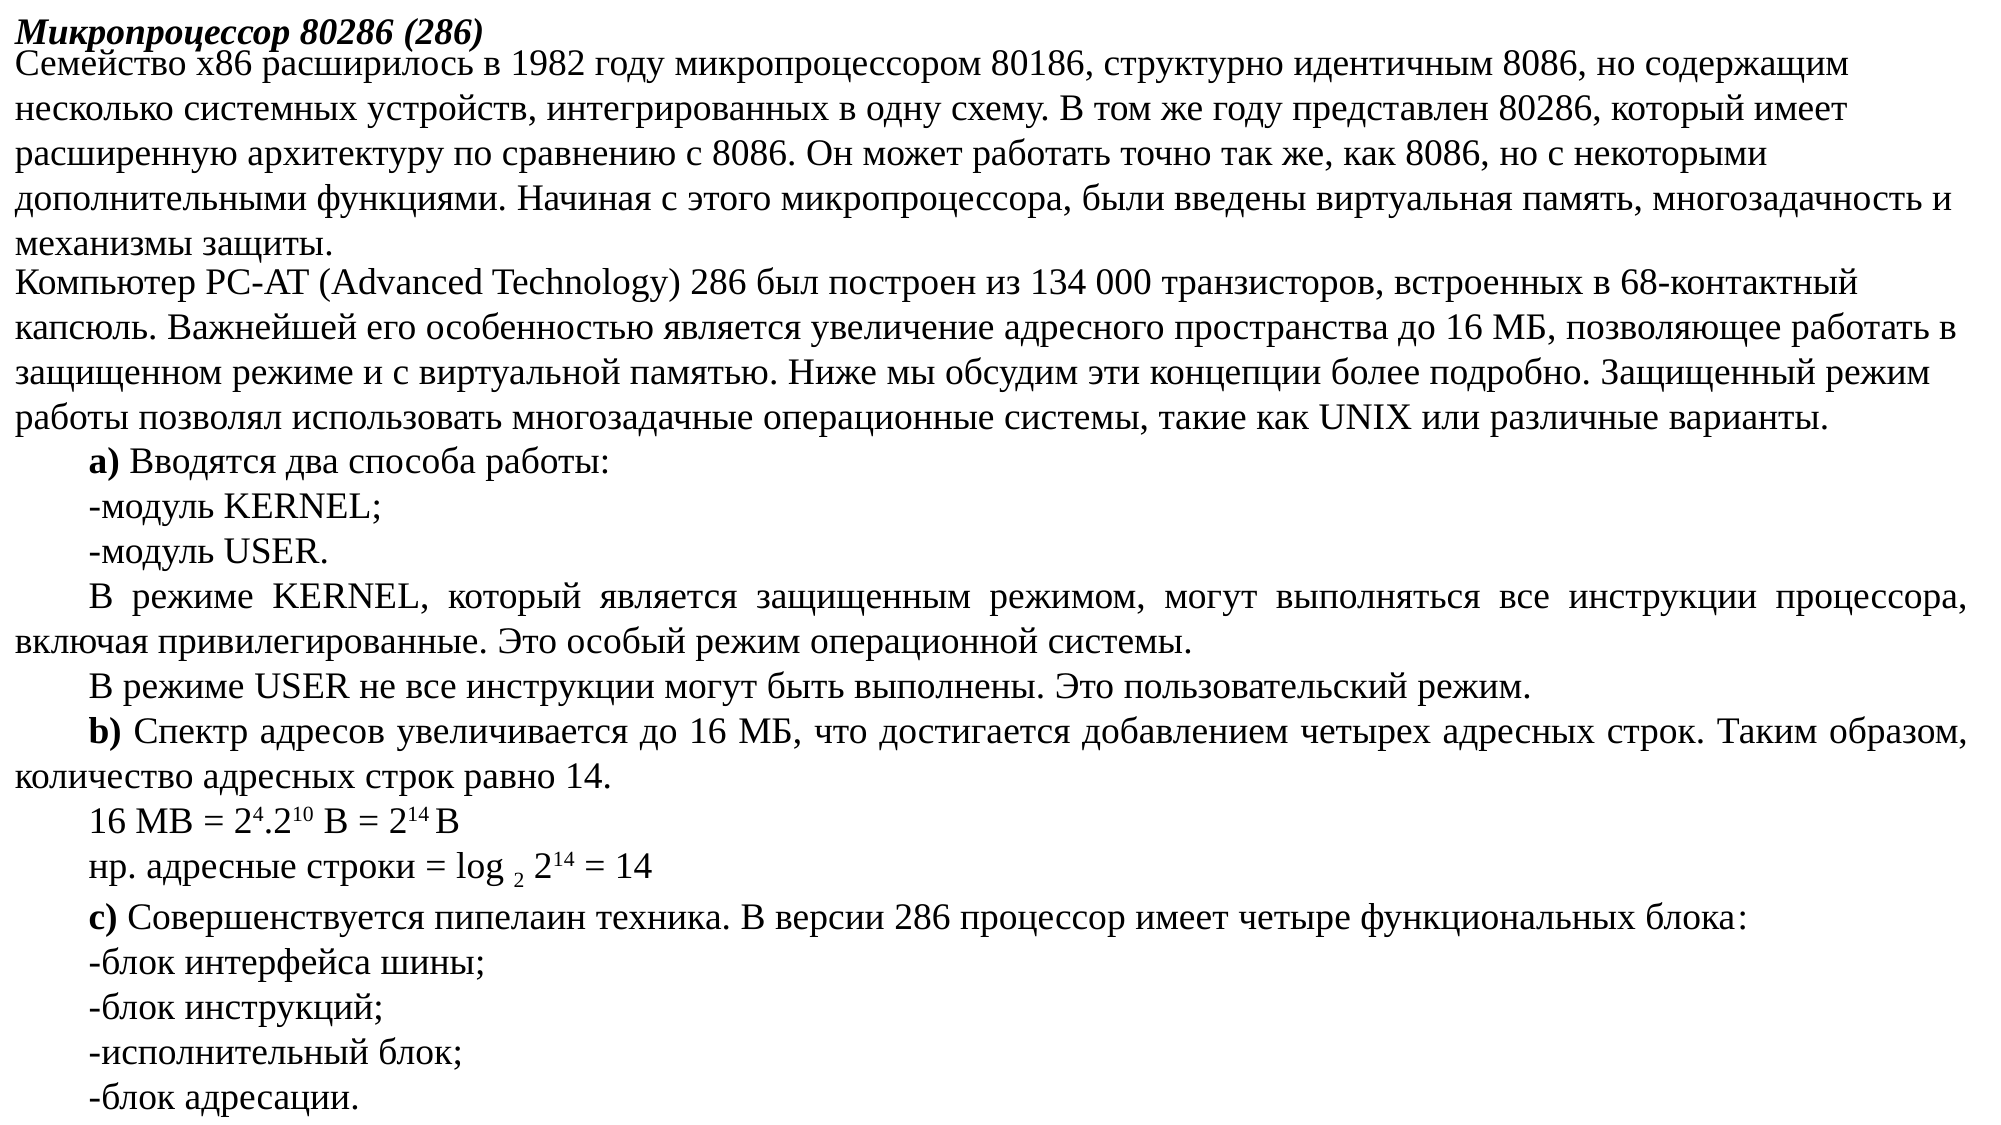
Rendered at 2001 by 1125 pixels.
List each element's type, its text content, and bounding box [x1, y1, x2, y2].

text_box Микропроцессор 80286 (286) [0, 0, 1000, 30]
text_box Семейство x86 расширилось в 1982 году микропроцессором 80186, структурно идентичным 8086, но содержащим несколько системных устройств, интегрированных в одну схему. В том же году представлен 80286, который имеет расширенную архитектуру по сравнению с 8086. Он может работать точно так же, как 8086, но с некоторыми дополнительными функциями. Начиная с этого микропроцессора, были введены виртуальная память, многозадачность и механизмы защиты. [0, 30, 2000, 249]
text_box a) Вводятся два способа работы: -модуль KERNEL; -модуль USER. В режиме KERNEL, который является защищенным режимом, могут выполняться все инструкции процессора, включая привилегированные. Это особый режим операционной системы. В режиме USER не все инструкции могут быть выполнены. Это пользовательский режим. b) Спектр адресов увеличивается до 16 МБ, что достигается добавлением четырех адресных строк. Таким образом, количество адресных строк равно 14. 16 MB = 24.210 B = 214 B нр. адресные строки = log 2 214 = 14 c) Совершенствуется пипелаин техника. В версии 286 процессор имеет четыре функциональных блока: -блок интерфейса шины; -блок инструкций; -исполнительный блок; -блок адресации. [0, 428, 1986, 1125]
text_box Компьютер PC-AT (Advanced Technology) 286 был построен из 134 000 транзисторов, встроенных в 68-контактный капсюль. Важнейшей его особенностью является увеличение адресного пространства до 16 МБ, позволяющее работать в защищенном режиме и с виртуальной памятью. Ниже мы обсудим эти концепции более подробно. Защищенный режим работы позволял использовать многозадачные операционные системы, такие как UNIX или различные варианты. [0, 249, 2000, 445]
